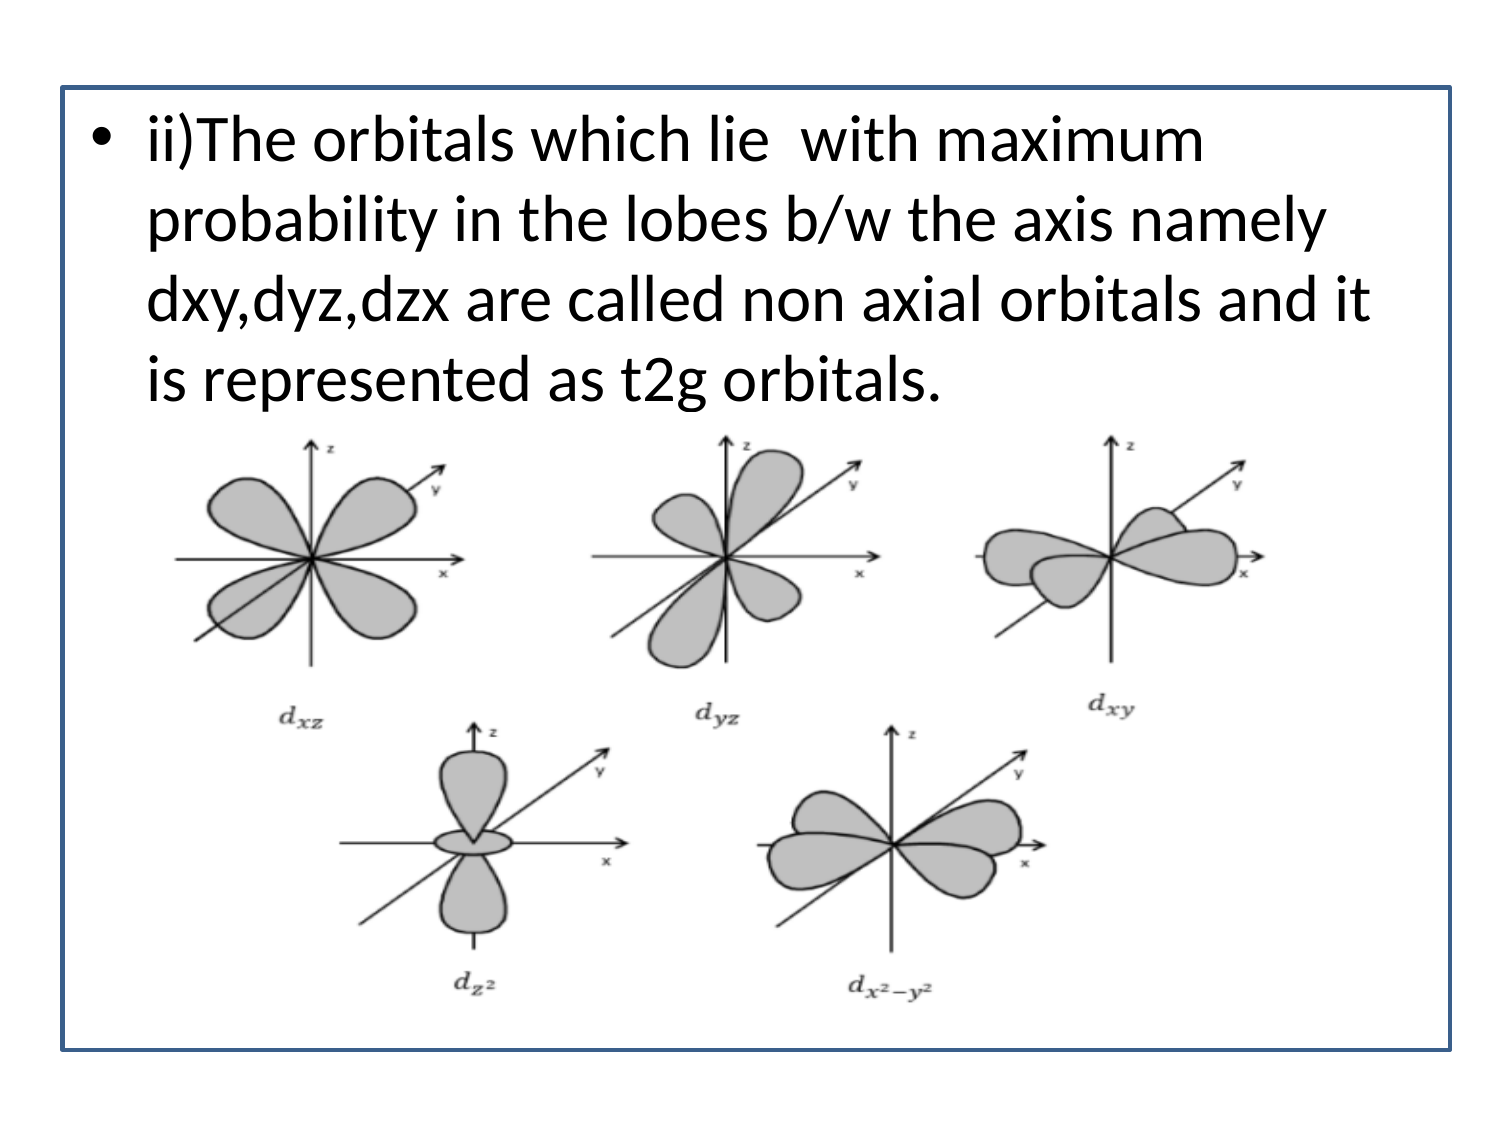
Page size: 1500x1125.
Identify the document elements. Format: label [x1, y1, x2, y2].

picture [149, 412, 1301, 1013]
text_box [60, 85, 1452, 1052]
